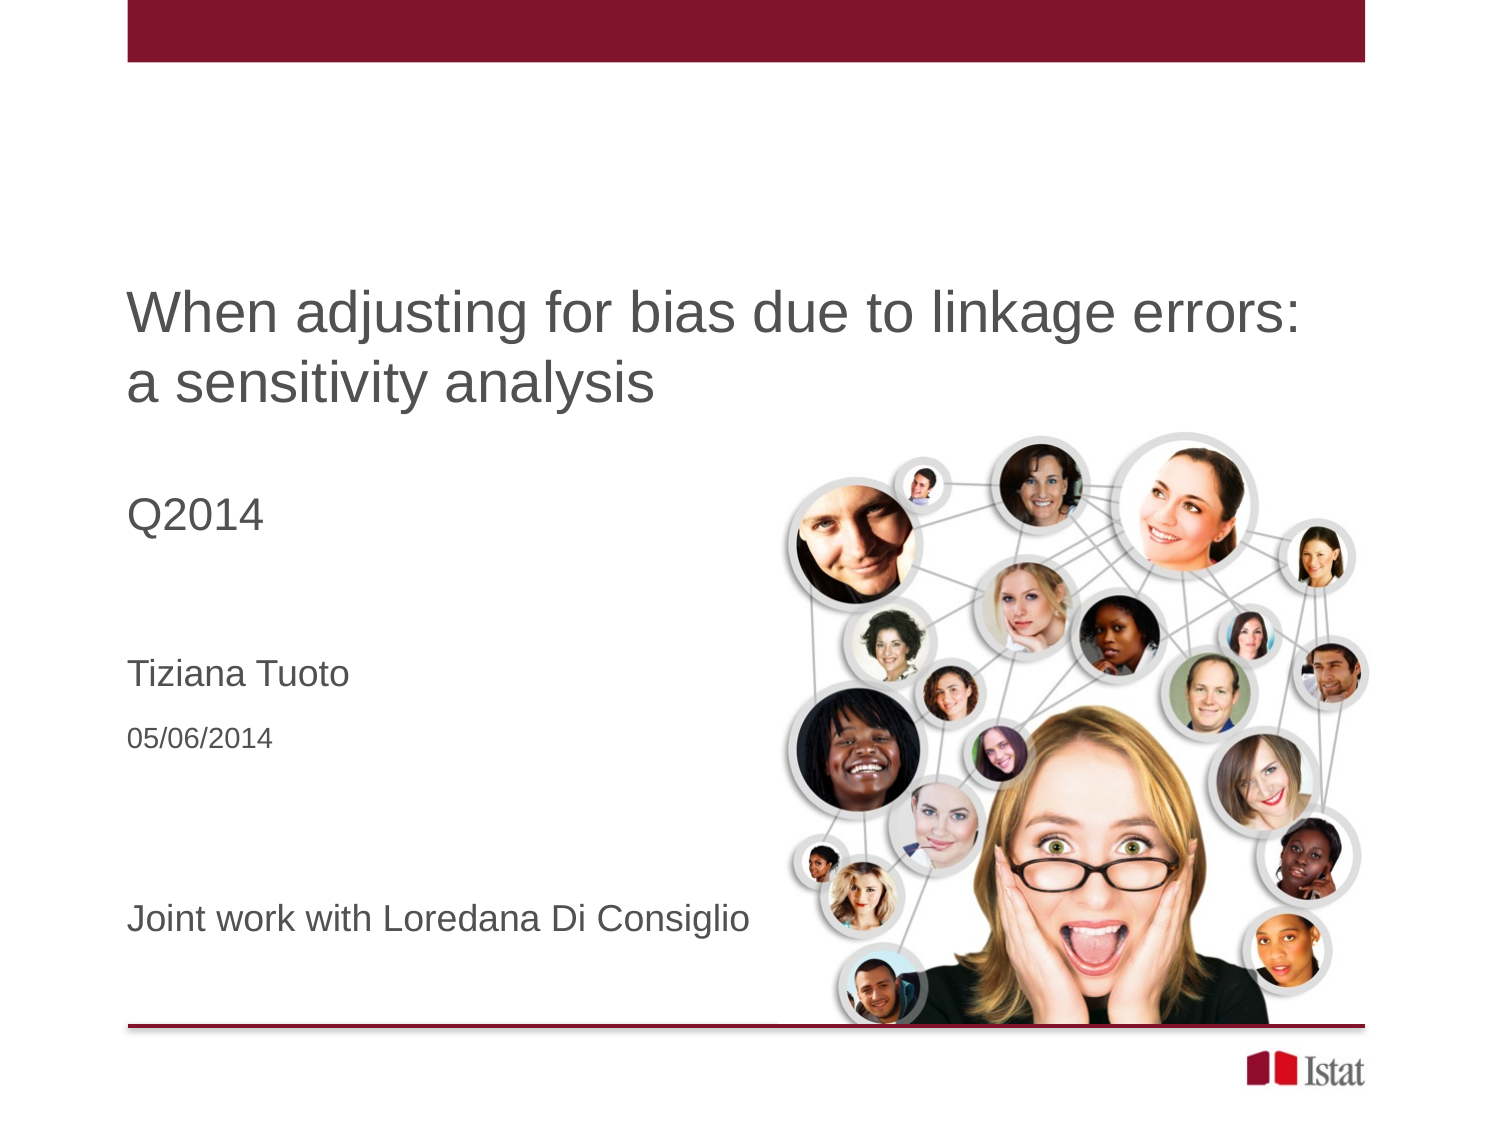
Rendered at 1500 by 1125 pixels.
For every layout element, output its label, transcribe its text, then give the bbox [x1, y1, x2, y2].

picture [1239, 1040, 1373, 1097]
picture [778, 423, 1376, 1024]
text_box When adjusting for bias due to linkage errors: a sensitivity analysis Q2014 Tiziana Tuoto 05/06/2014 Joint work with Loredana Di Consiglio [112, 266, 1351, 947]
